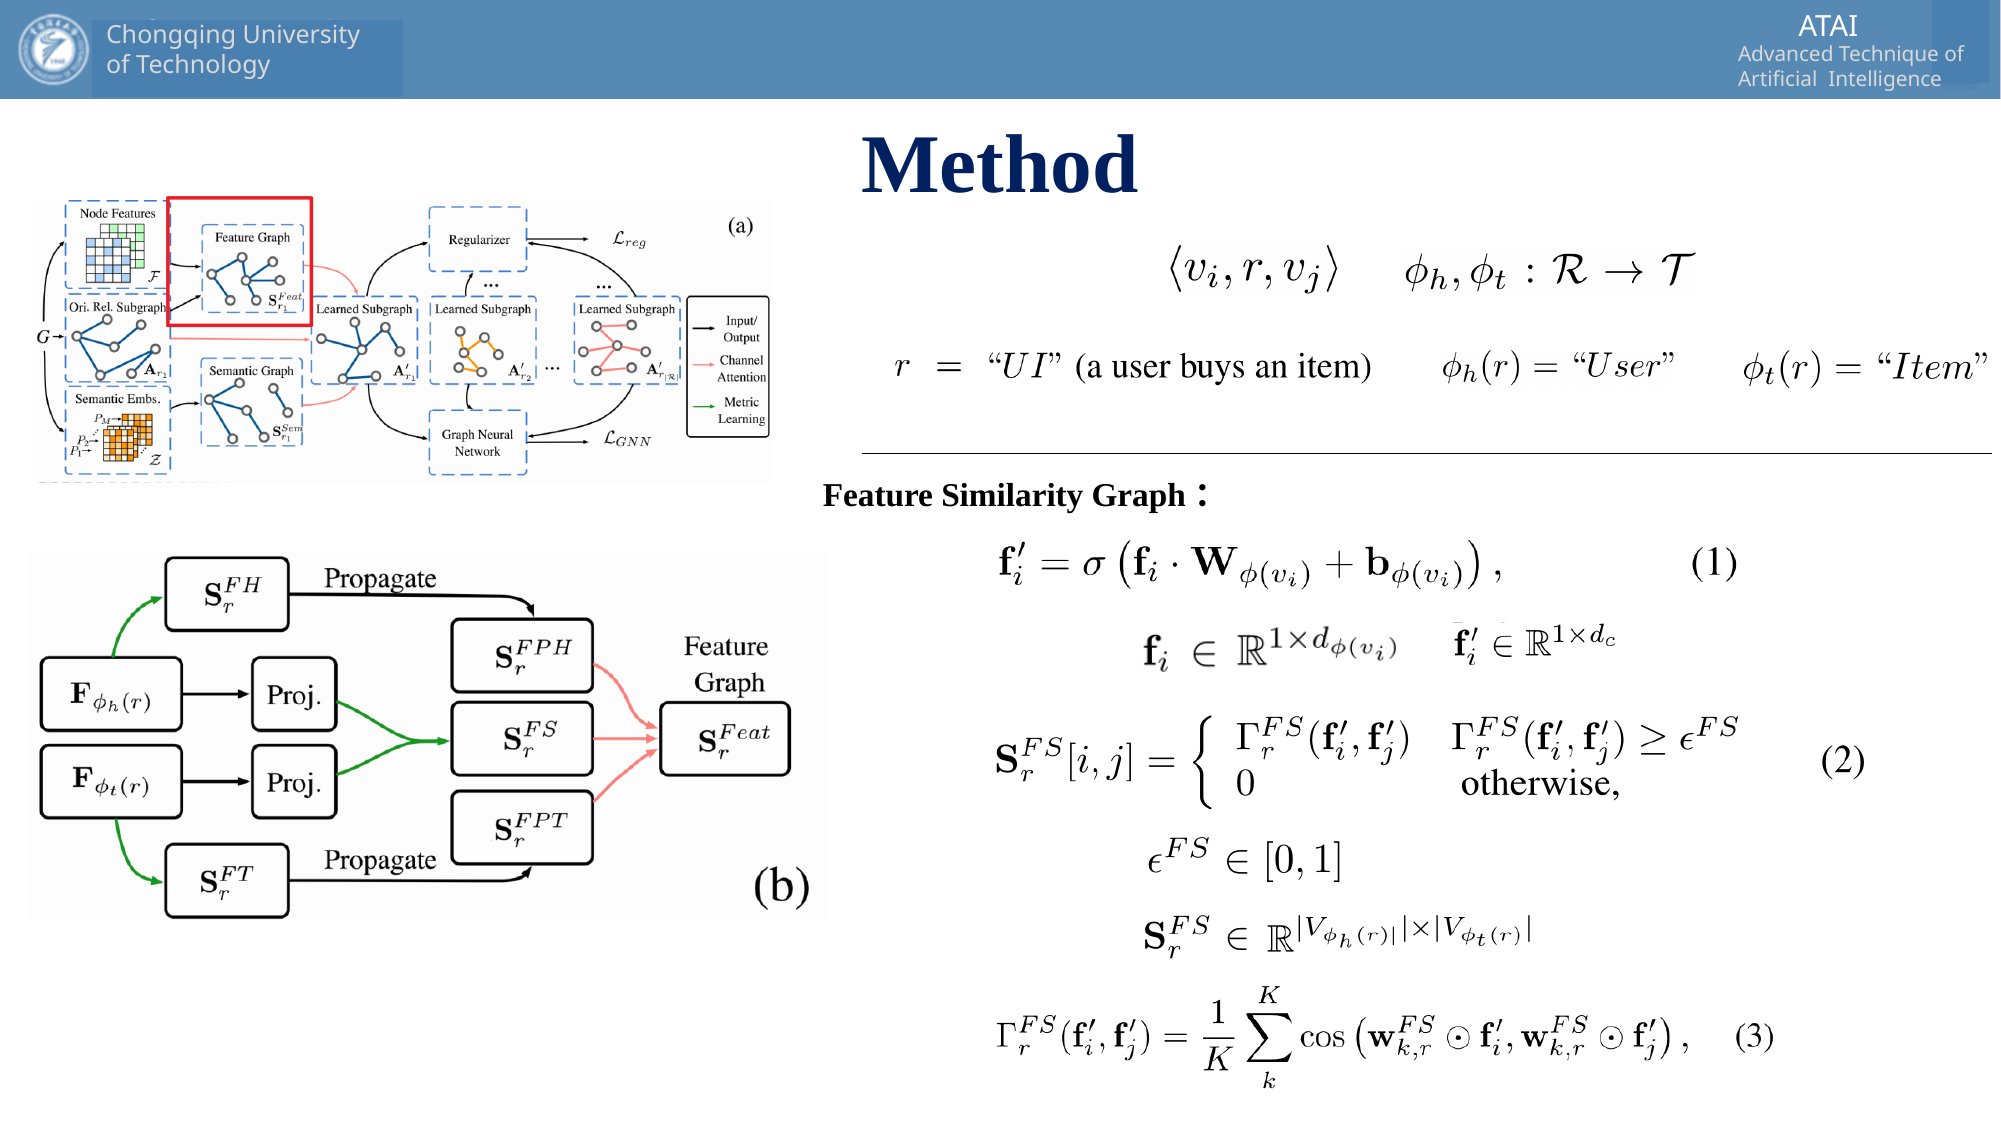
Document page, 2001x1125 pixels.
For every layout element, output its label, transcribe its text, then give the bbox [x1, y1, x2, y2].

picture [1440, 347, 1676, 390]
picture [1397, 246, 1699, 296]
picture [1137, 622, 1398, 675]
picture [991, 527, 1740, 598]
picture [1145, 830, 1344, 886]
picture [1164, 235, 1339, 297]
picture [888, 345, 1375, 392]
picture [1137, 904, 1539, 964]
title Method [137, 126, 1863, 206]
picture [991, 705, 1879, 819]
picture [989, 979, 1777, 1094]
picture [92, 20, 403, 97]
picture [1453, 622, 1618, 665]
picture [1739, 347, 1990, 389]
picture [1932, 0, 1989, 83]
picture [29, 184, 781, 483]
text_box Feature Similarity Graph： [808, 465, 1245, 521]
picture [29, 552, 827, 931]
